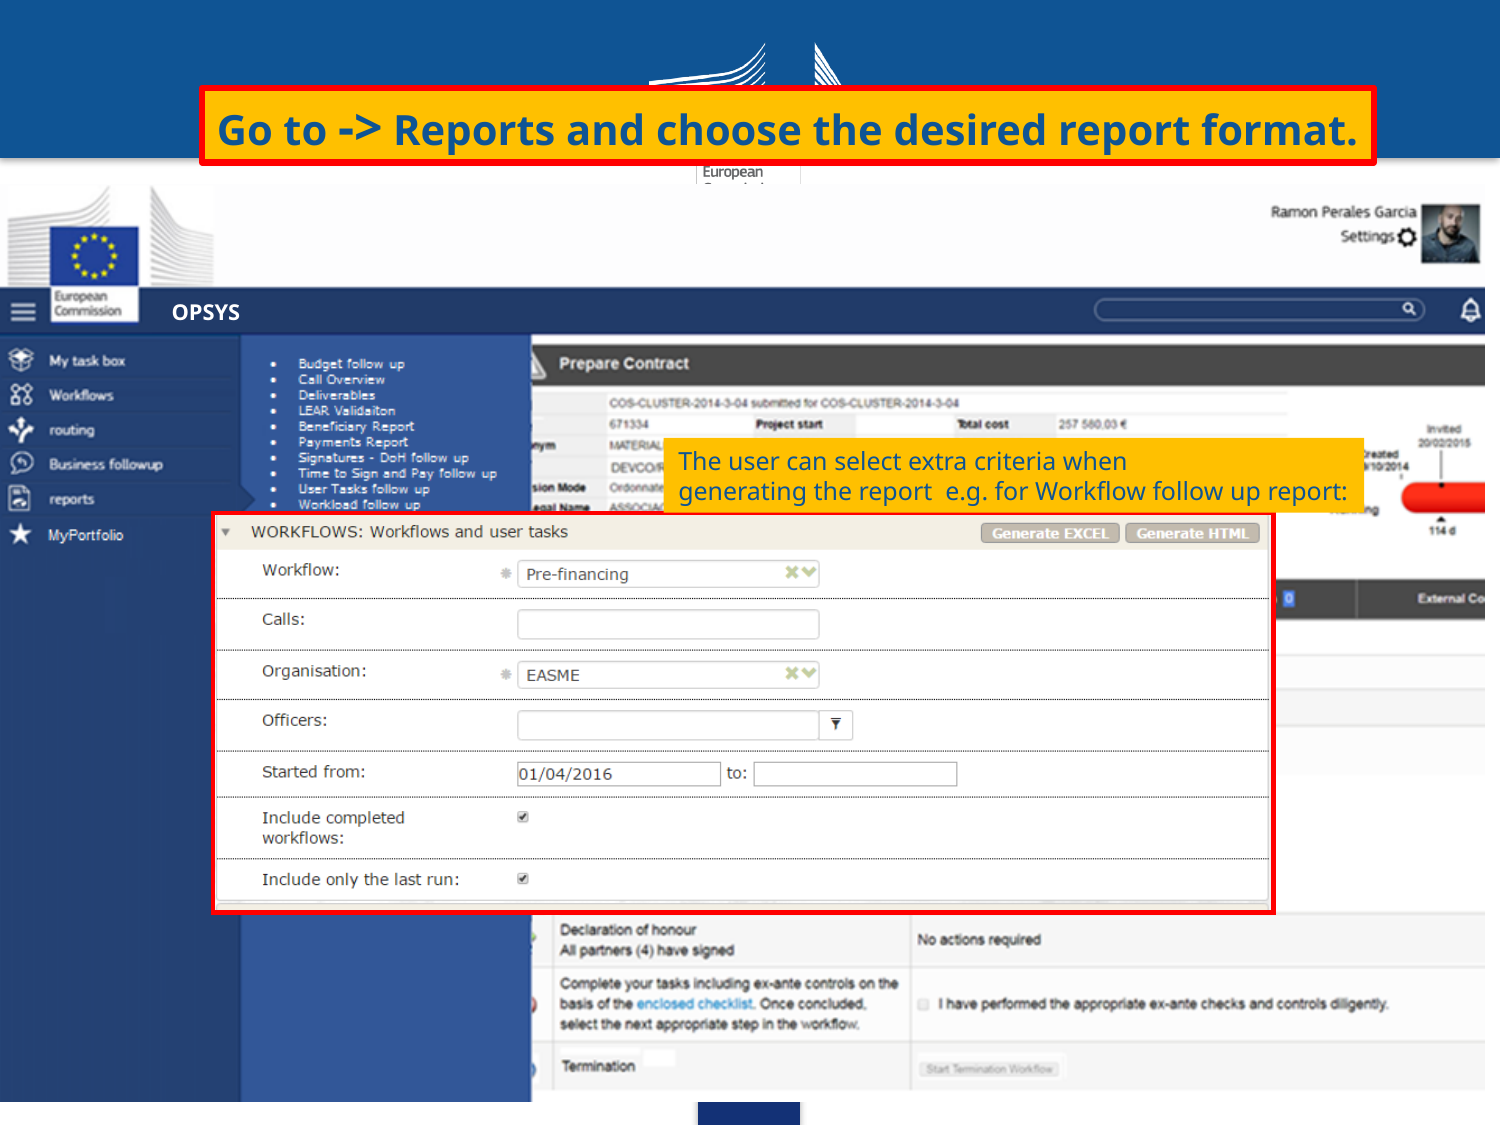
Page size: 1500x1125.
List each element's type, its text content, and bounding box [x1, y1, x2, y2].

picture [0, 163, 1485, 1102]
text_box Go to -> Reports and choose the desired report format. [202, 87, 1374, 163]
picture [649, 42, 885, 87]
